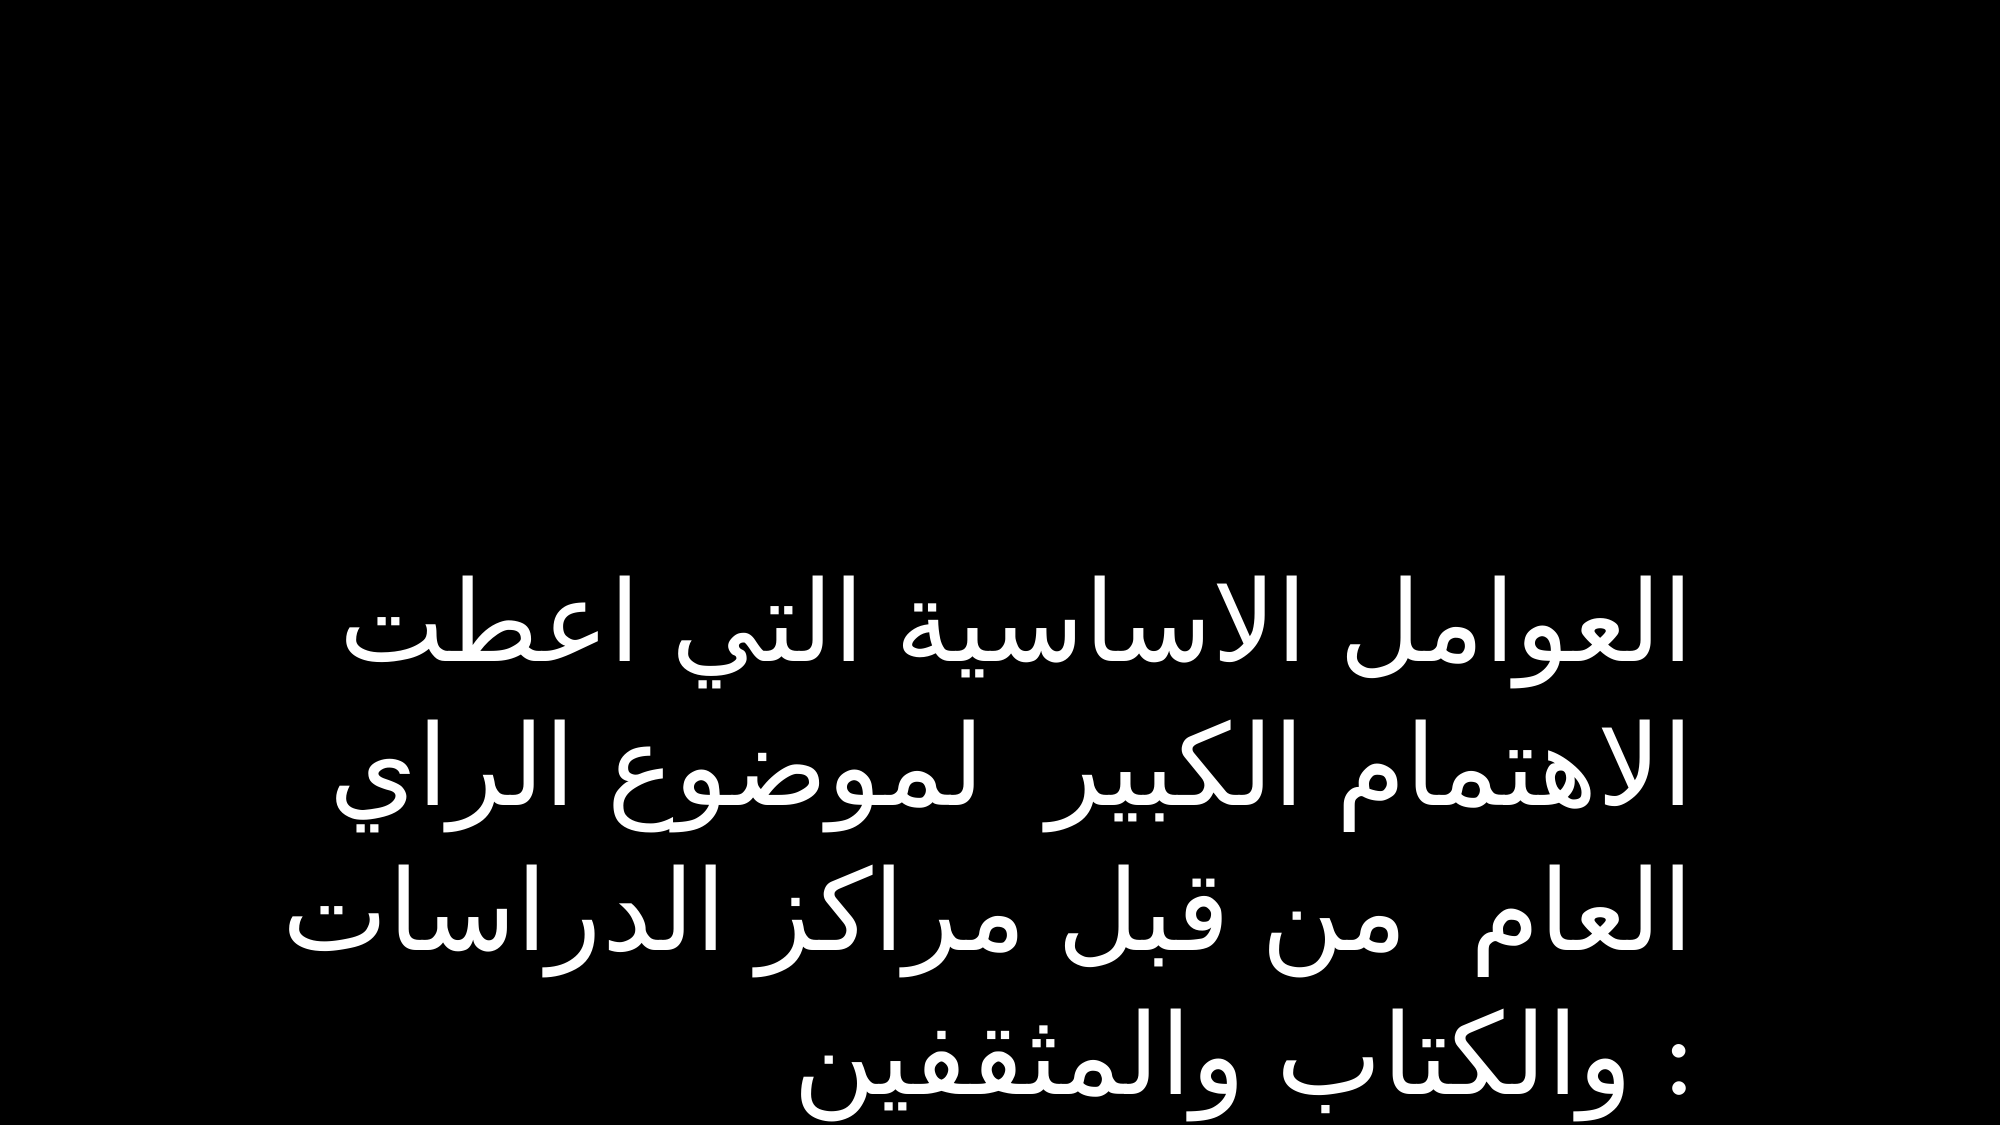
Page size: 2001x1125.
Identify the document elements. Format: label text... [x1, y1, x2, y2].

text_box العوامل الاساسية التي اعطت الاهتمام الكبير لموضوع الراي العام من قبل مراكز الدراسات والكتاب والمثقفين : [175, 531, 1710, 1125]
